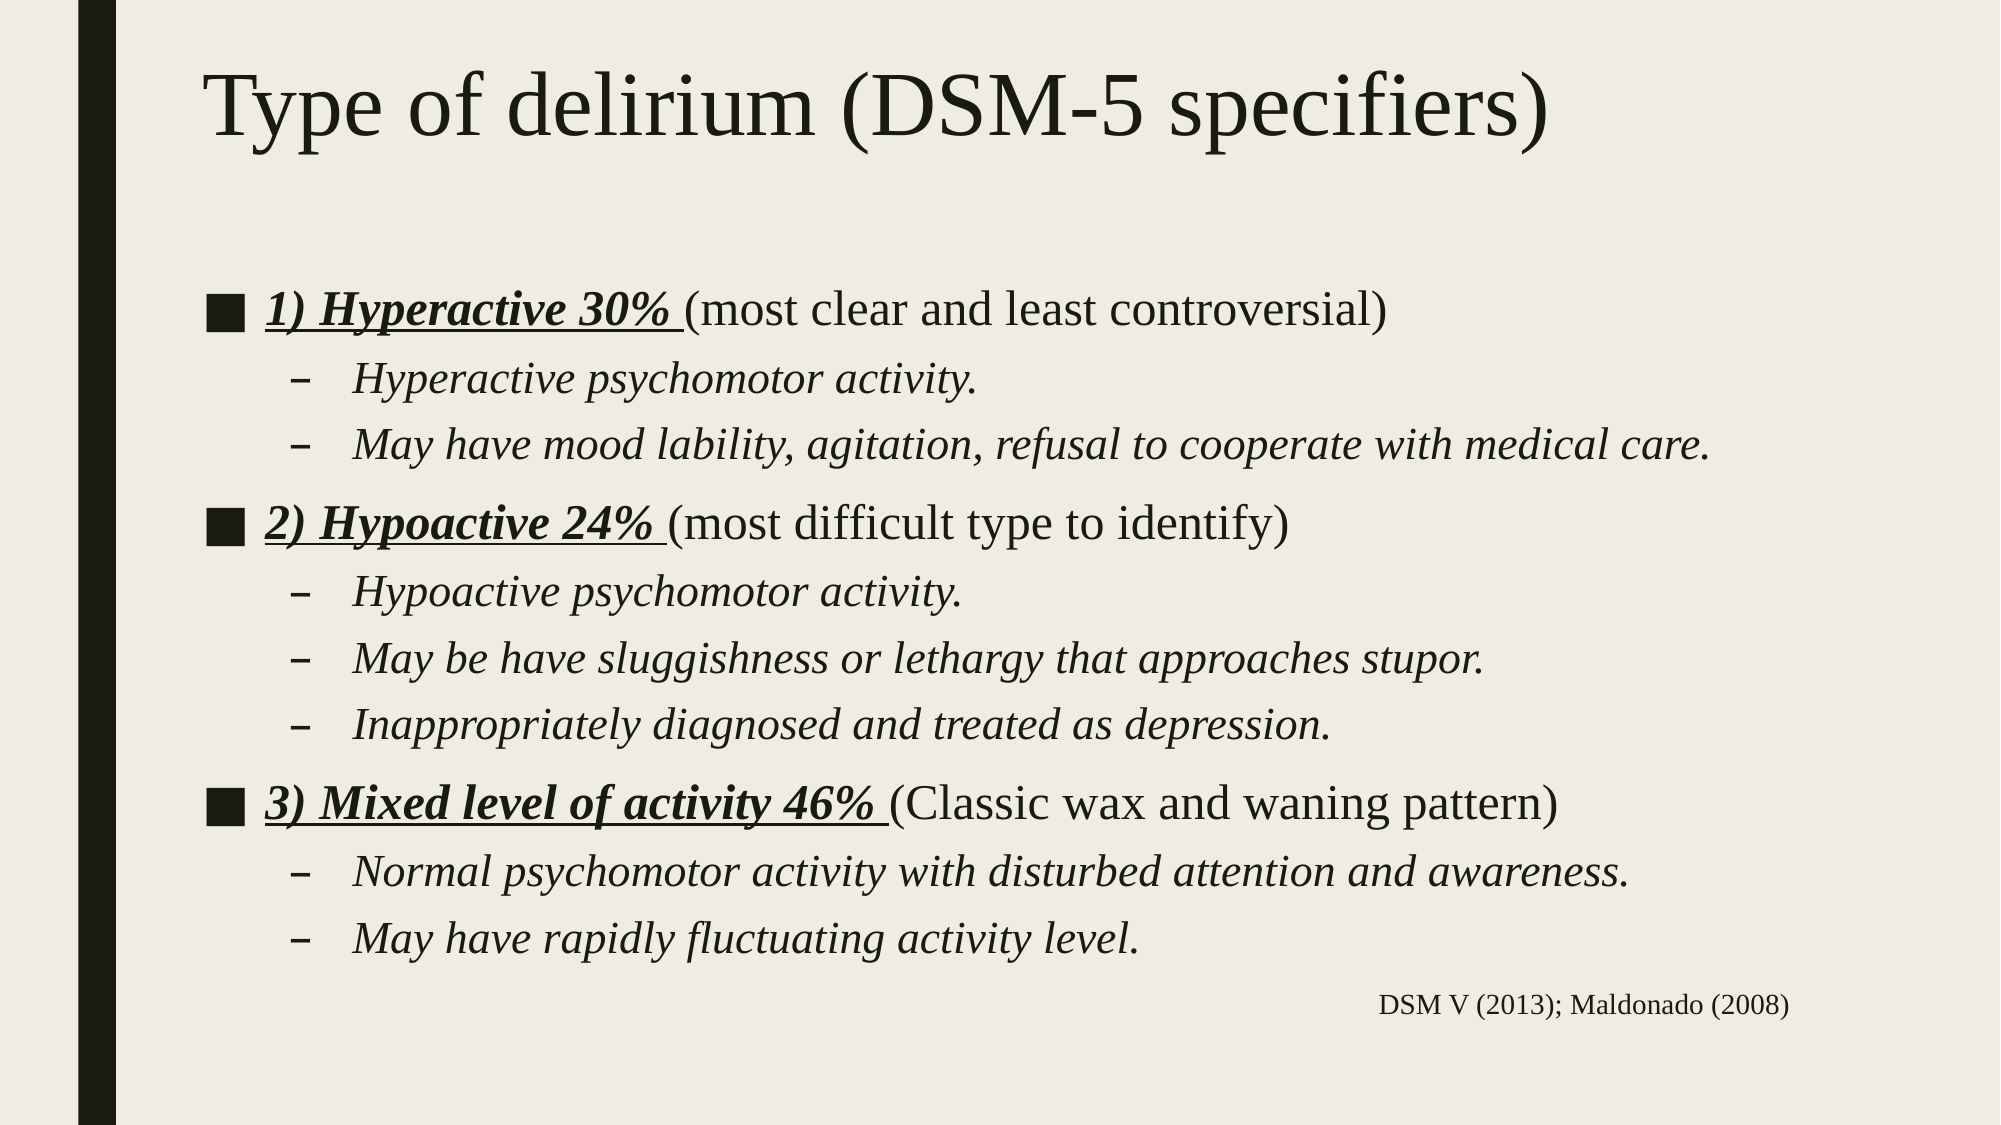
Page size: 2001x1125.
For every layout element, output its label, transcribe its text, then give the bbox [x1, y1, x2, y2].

title Type of delirium (DSM-5 specifiers) [187, 50, 1813, 203]
list 1) Hyperactive 30% (most clear and least controversial) Hyperactive psychomotor activity. May have mood lability, agitation, refusal to cooperate with medical care. 2) Hypoactive 24% (most difficult type to identify) Hypoactive psychomotor activity. May be have sluggishness or lethargy that approaches stupor. Inappropriately diagnosed and treated as depression. 3) Mixed level of activity 46% (Classic wax and waning pattern) Normal psychomotor activity with disturbed attention and awareness. May have rapidly fluctuating activity level. DSM V (2013); Maldonado (2008) [187, 203, 1813, 1099]
